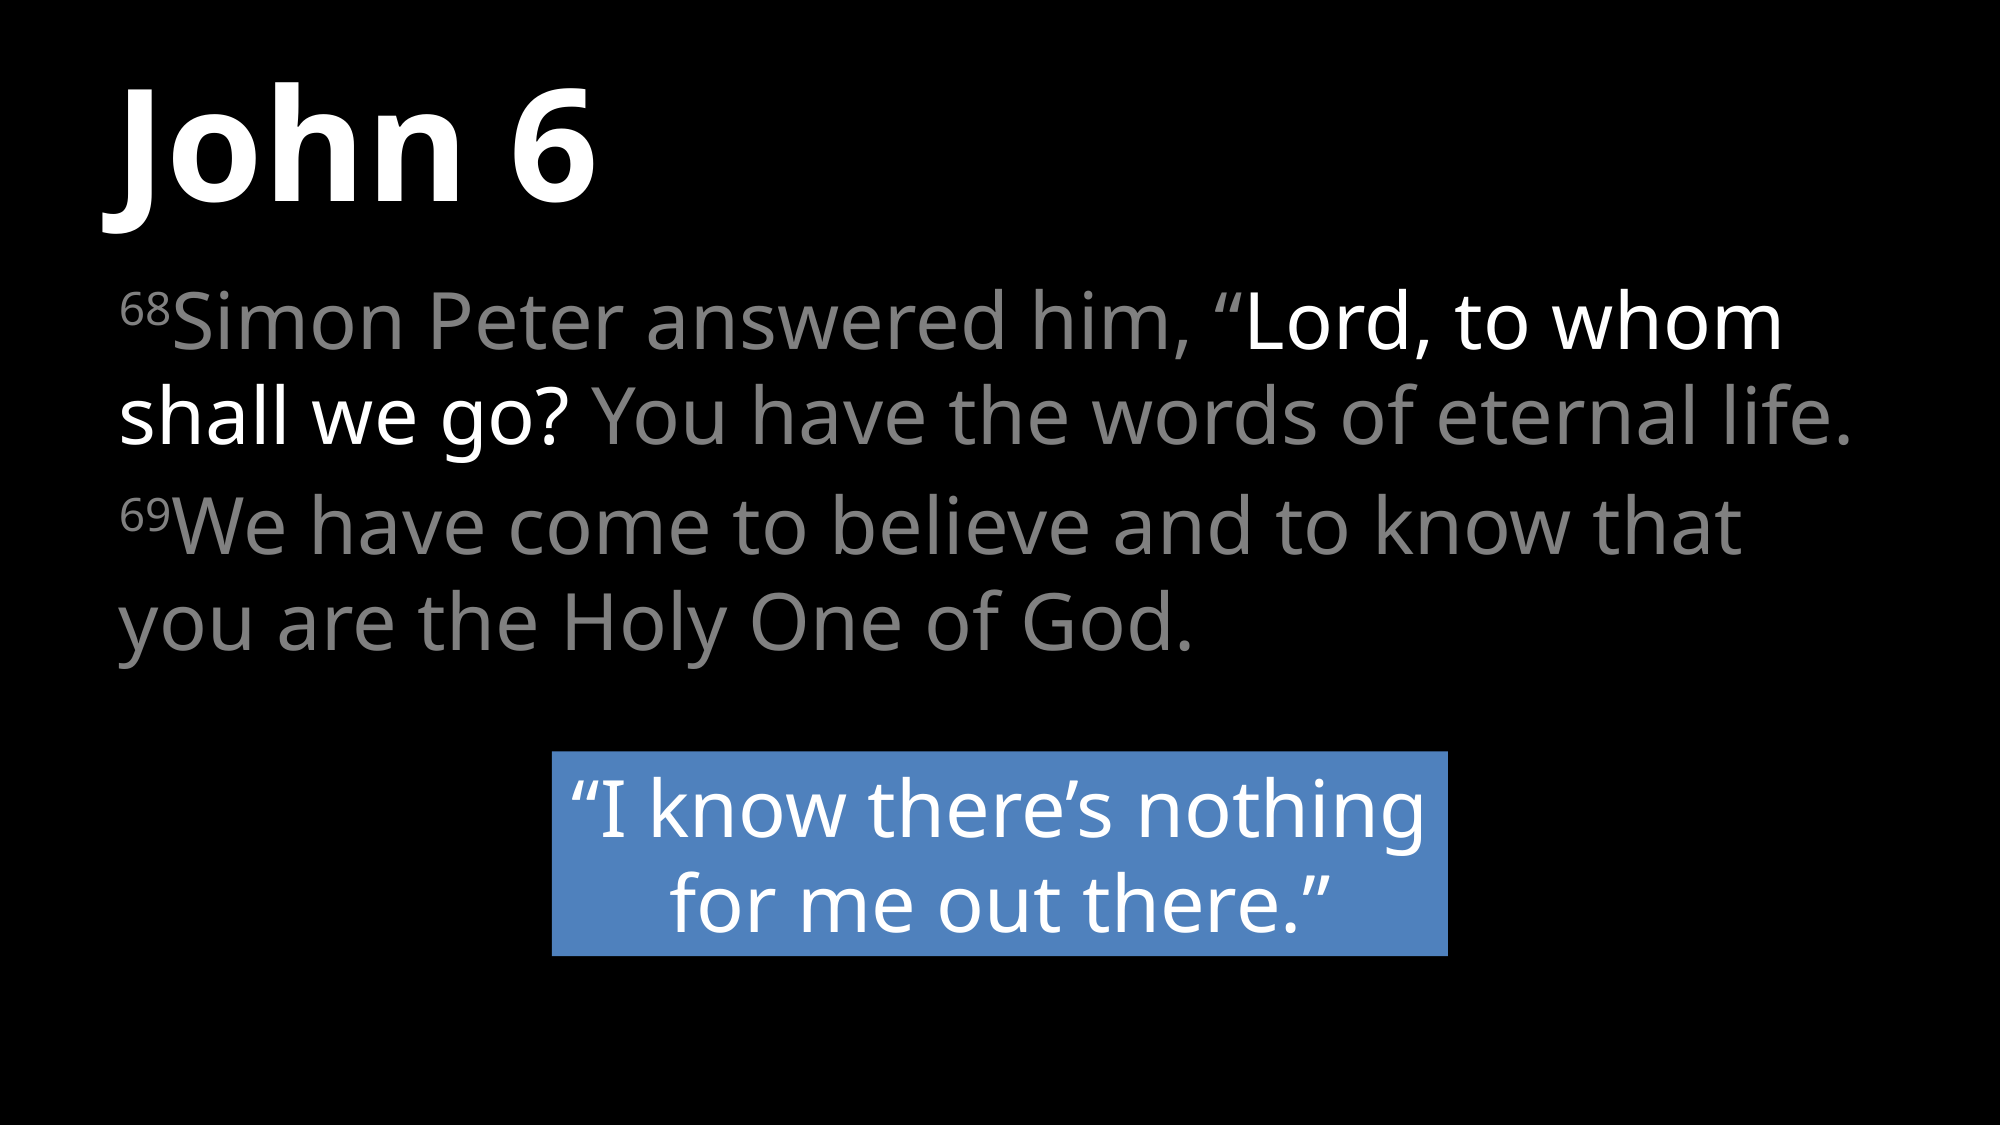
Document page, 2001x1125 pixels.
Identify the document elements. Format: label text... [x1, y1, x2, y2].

title John 6 [99, 45, 1900, 233]
text_box “I know there’s nothing for me out there.” [551, 751, 1448, 957]
list 68Simon Peter answered him, “Lord, to whom shall we go? You have the words of eternal life. 69We have come to believe and to know that you are the Holy One of God. [103, 262, 1904, 1005]
